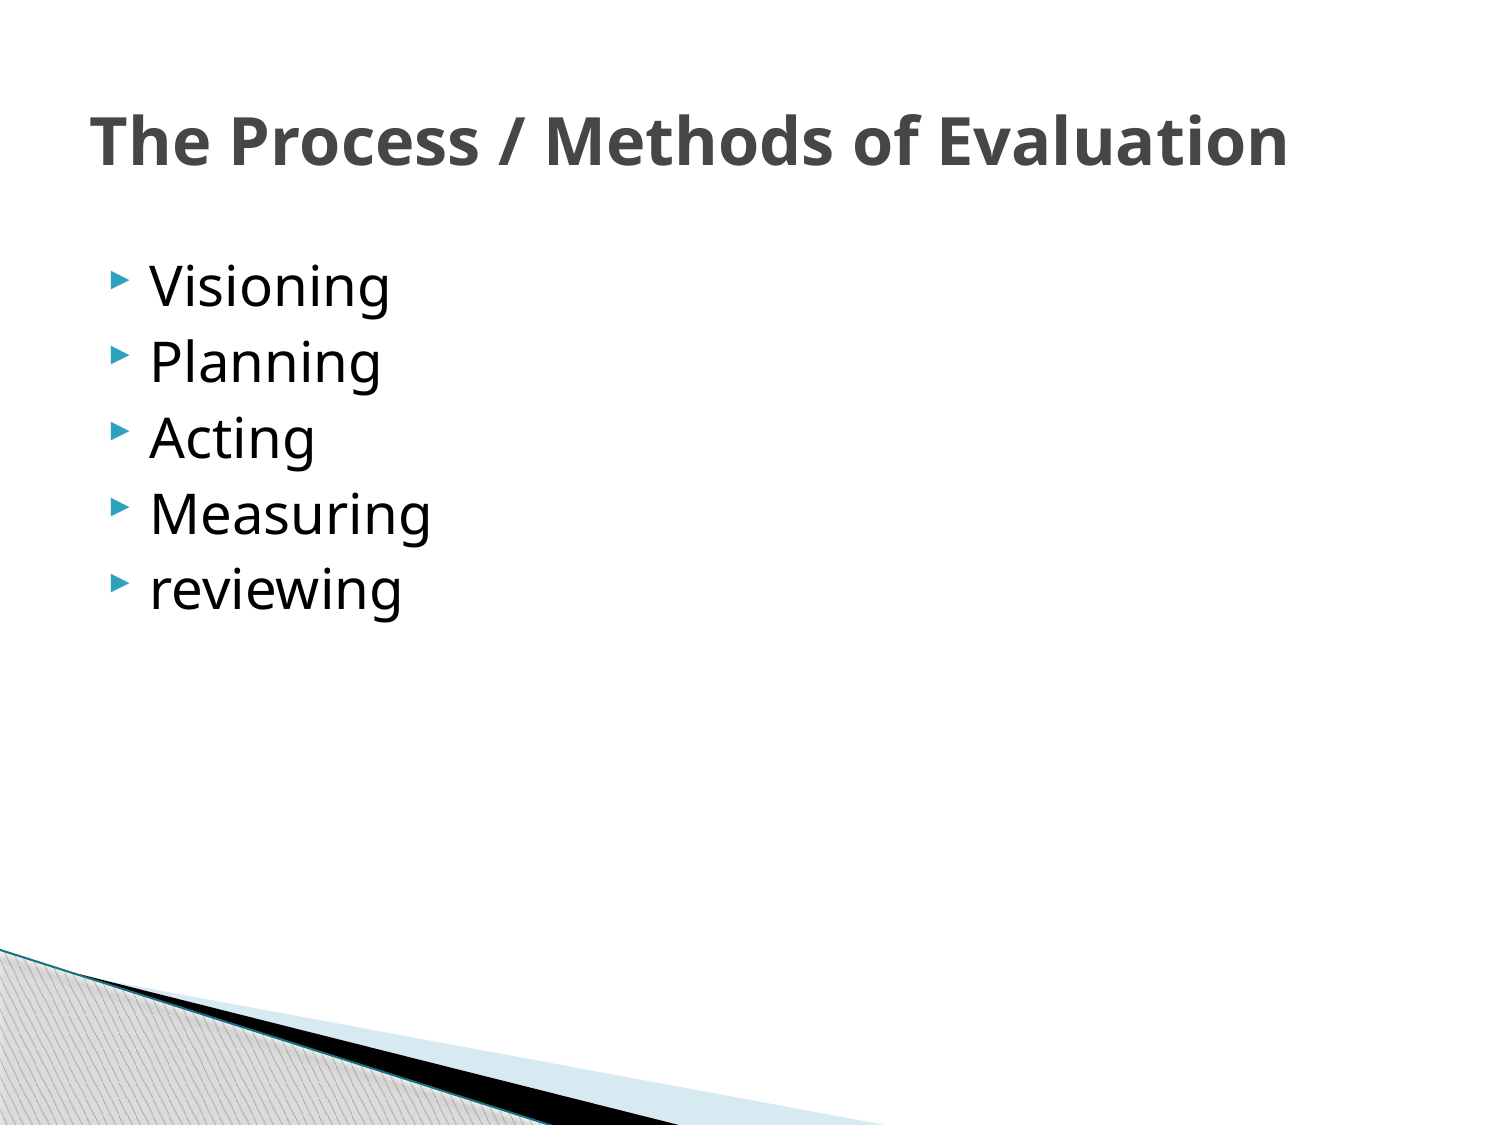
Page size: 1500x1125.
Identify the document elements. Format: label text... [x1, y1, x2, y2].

title The Process / Methods of Evaluation [75, 45, 1425, 233]
list Visioning Planning Acting Measuring reviewing [75, 243, 1425, 986]
